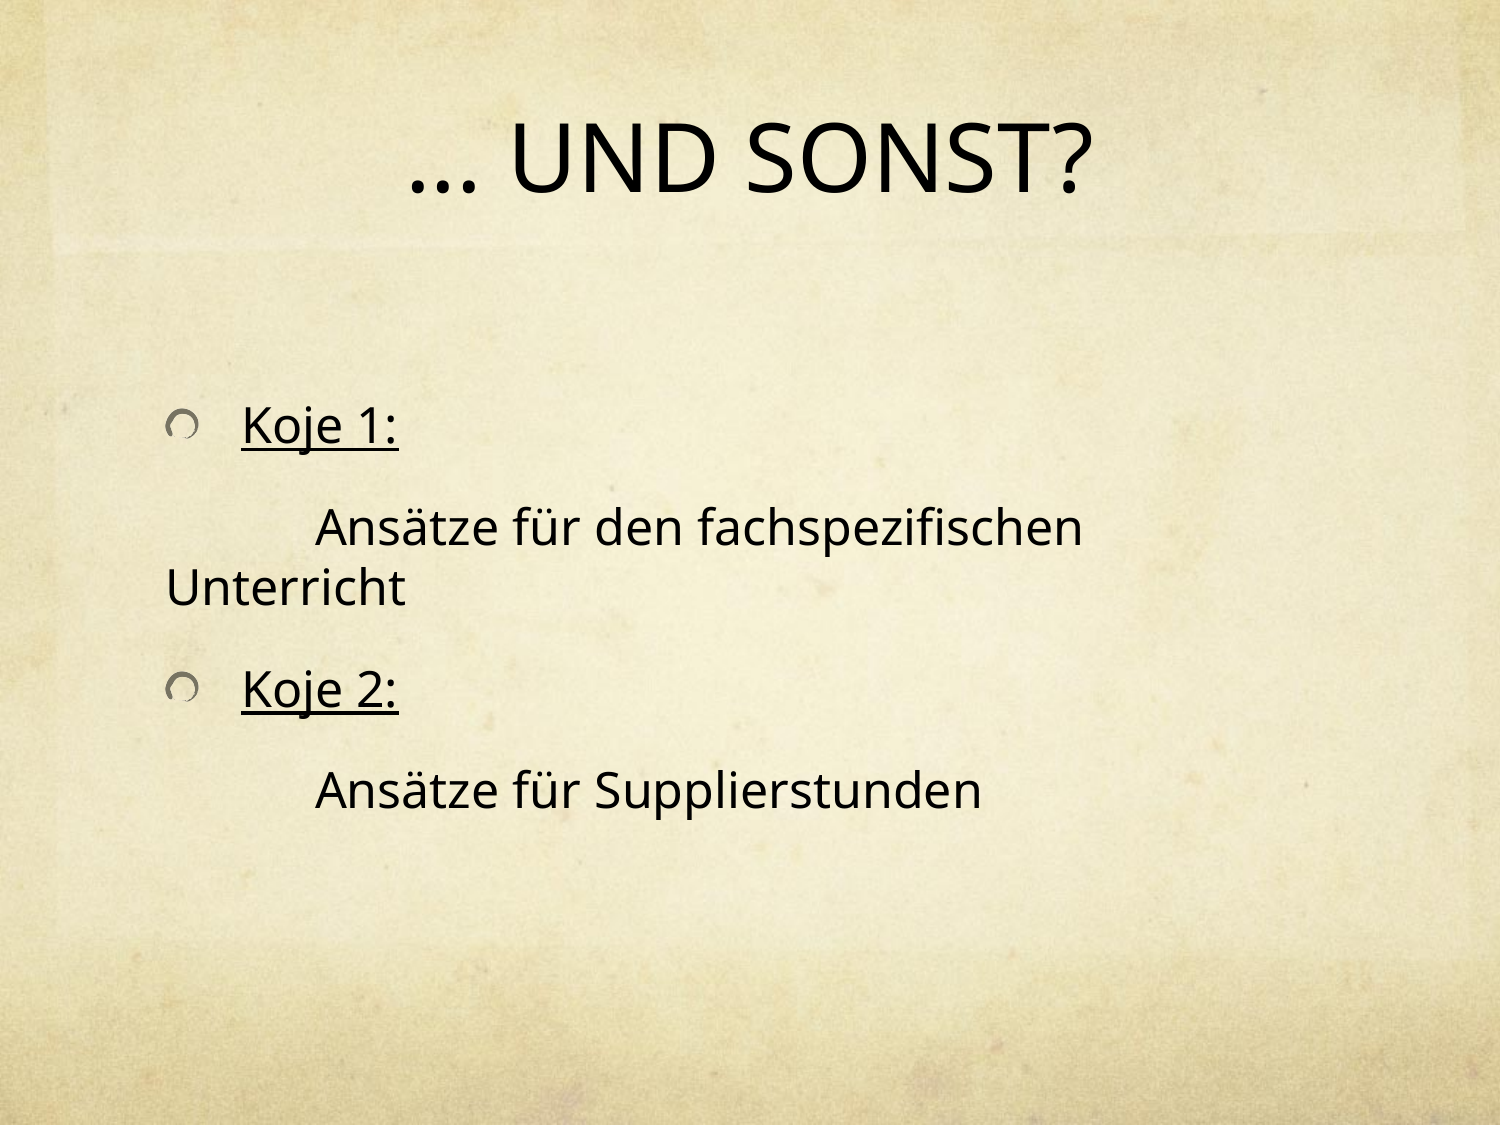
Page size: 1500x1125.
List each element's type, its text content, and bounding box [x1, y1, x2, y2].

list Koje 1: Ansätze für den fachspezifischen Unterricht Koje 2: Ansätze für Supplierstunden [150, 284, 1350, 950]
title ... UND SONST? [150, 82, 1350, 225]
picture [0, 0, 1500, 1125]
